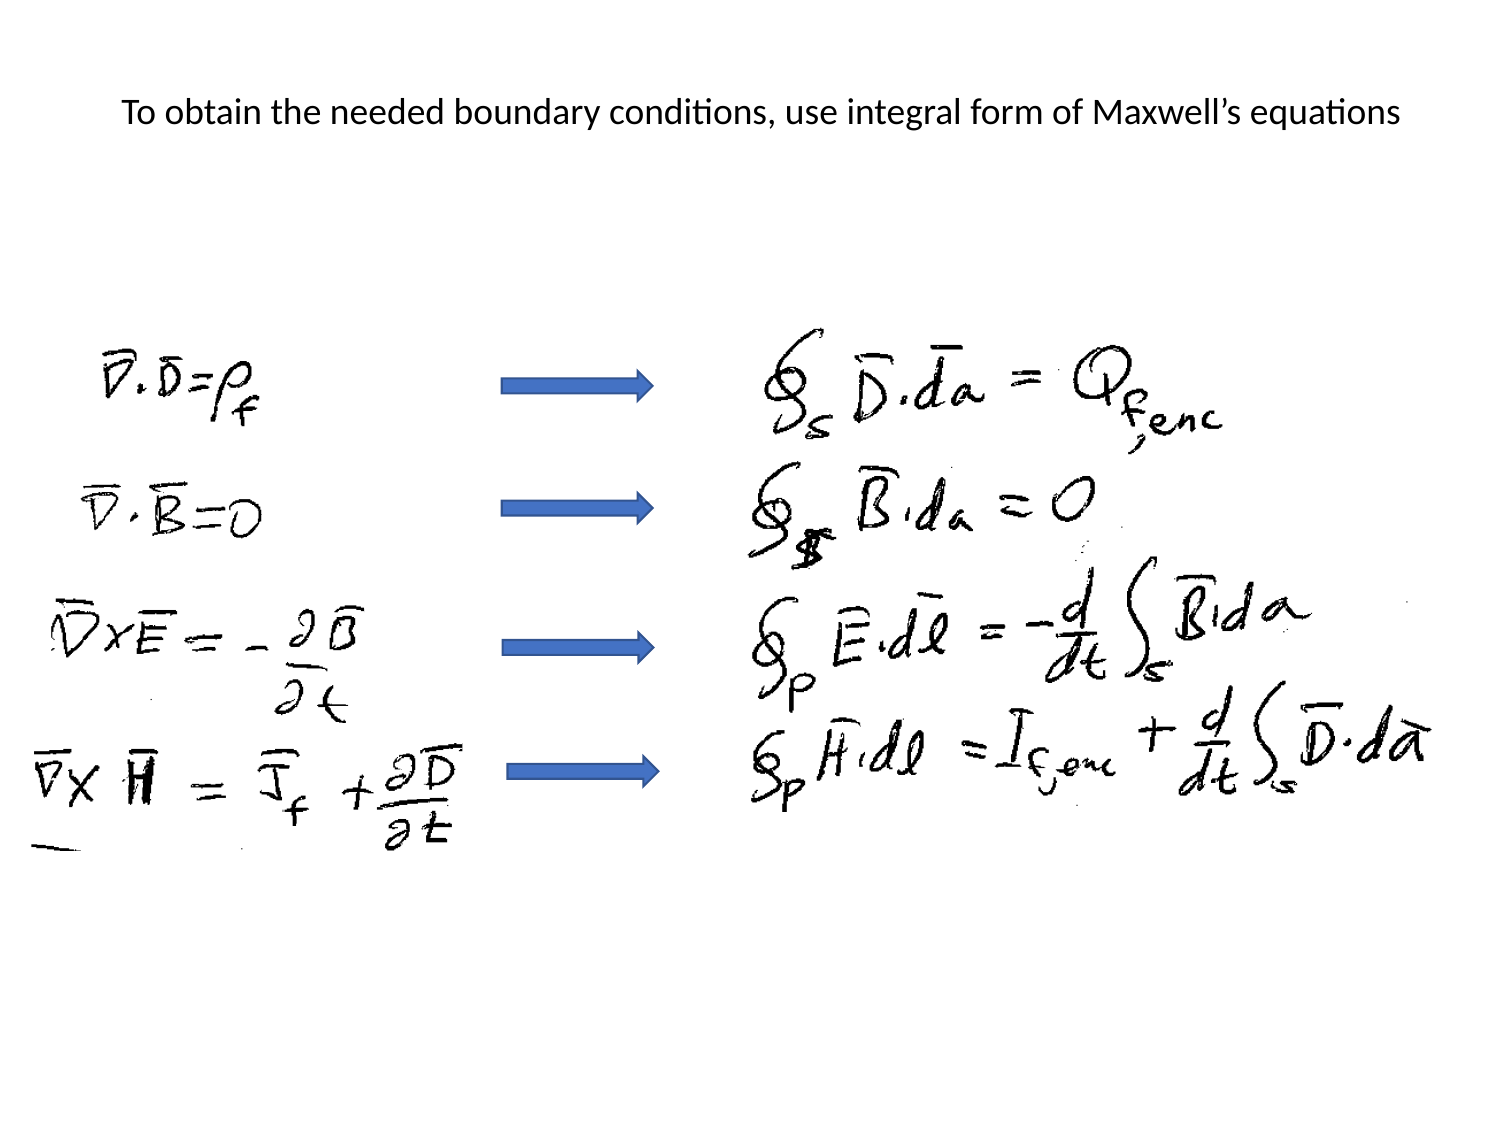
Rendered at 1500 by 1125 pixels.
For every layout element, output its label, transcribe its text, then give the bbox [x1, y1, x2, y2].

text_box [506, 753, 660, 789]
picture [73, 472, 268, 544]
picture [717, 313, 1436, 812]
text_box [500, 368, 655, 404]
picture [92, 340, 276, 438]
text_box To obtain the needed boundary conditions, use integral form of Maxwell’s equations [106, 79, 1418, 139]
picture [31, 740, 463, 852]
text_box [501, 630, 655, 665]
picture [33, 597, 365, 723]
text_box [500, 490, 655, 526]
